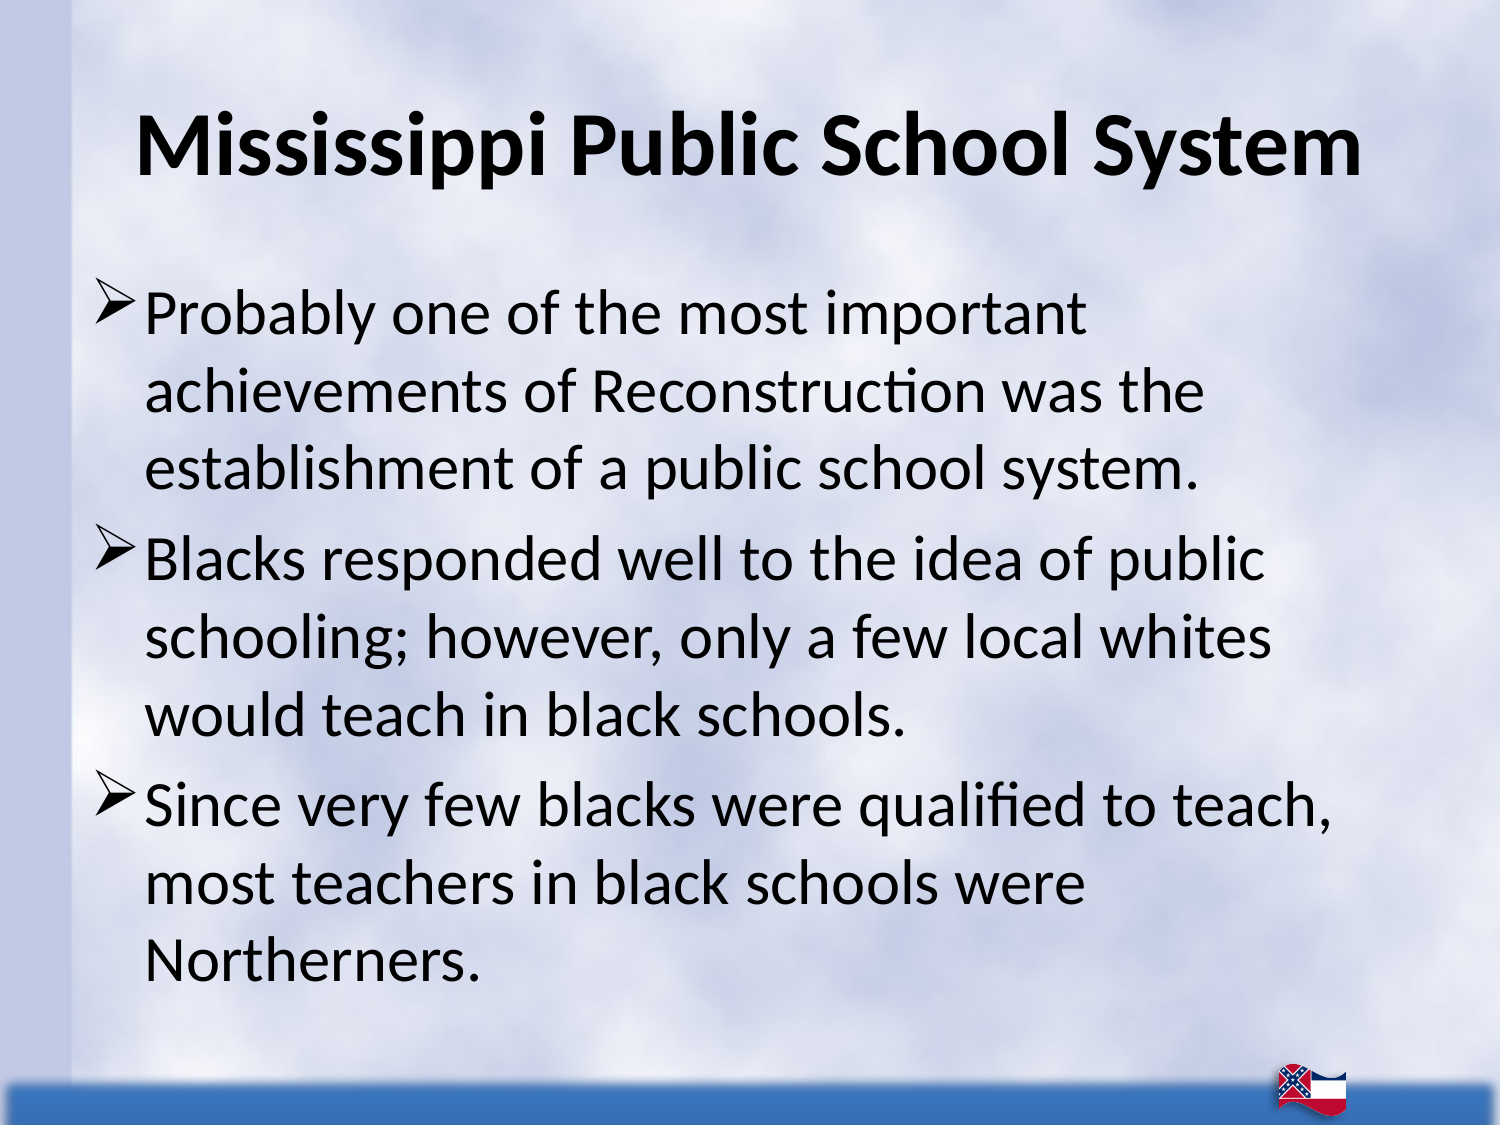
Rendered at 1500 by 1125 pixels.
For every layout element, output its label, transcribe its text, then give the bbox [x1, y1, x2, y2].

title Mississippi Public School System [75, 45, 1425, 233]
list Probably one of the most important achievements of Reconstruction was the establishment of a public school system. Blacks responded well to the idea of public schooling; however, only a few local whites would teach in black schools. Since very few blacks were qualified to teach, most teachers in black schools were Northerners. [75, 262, 1425, 1005]
picture [0, 0, 1500, 1125]
